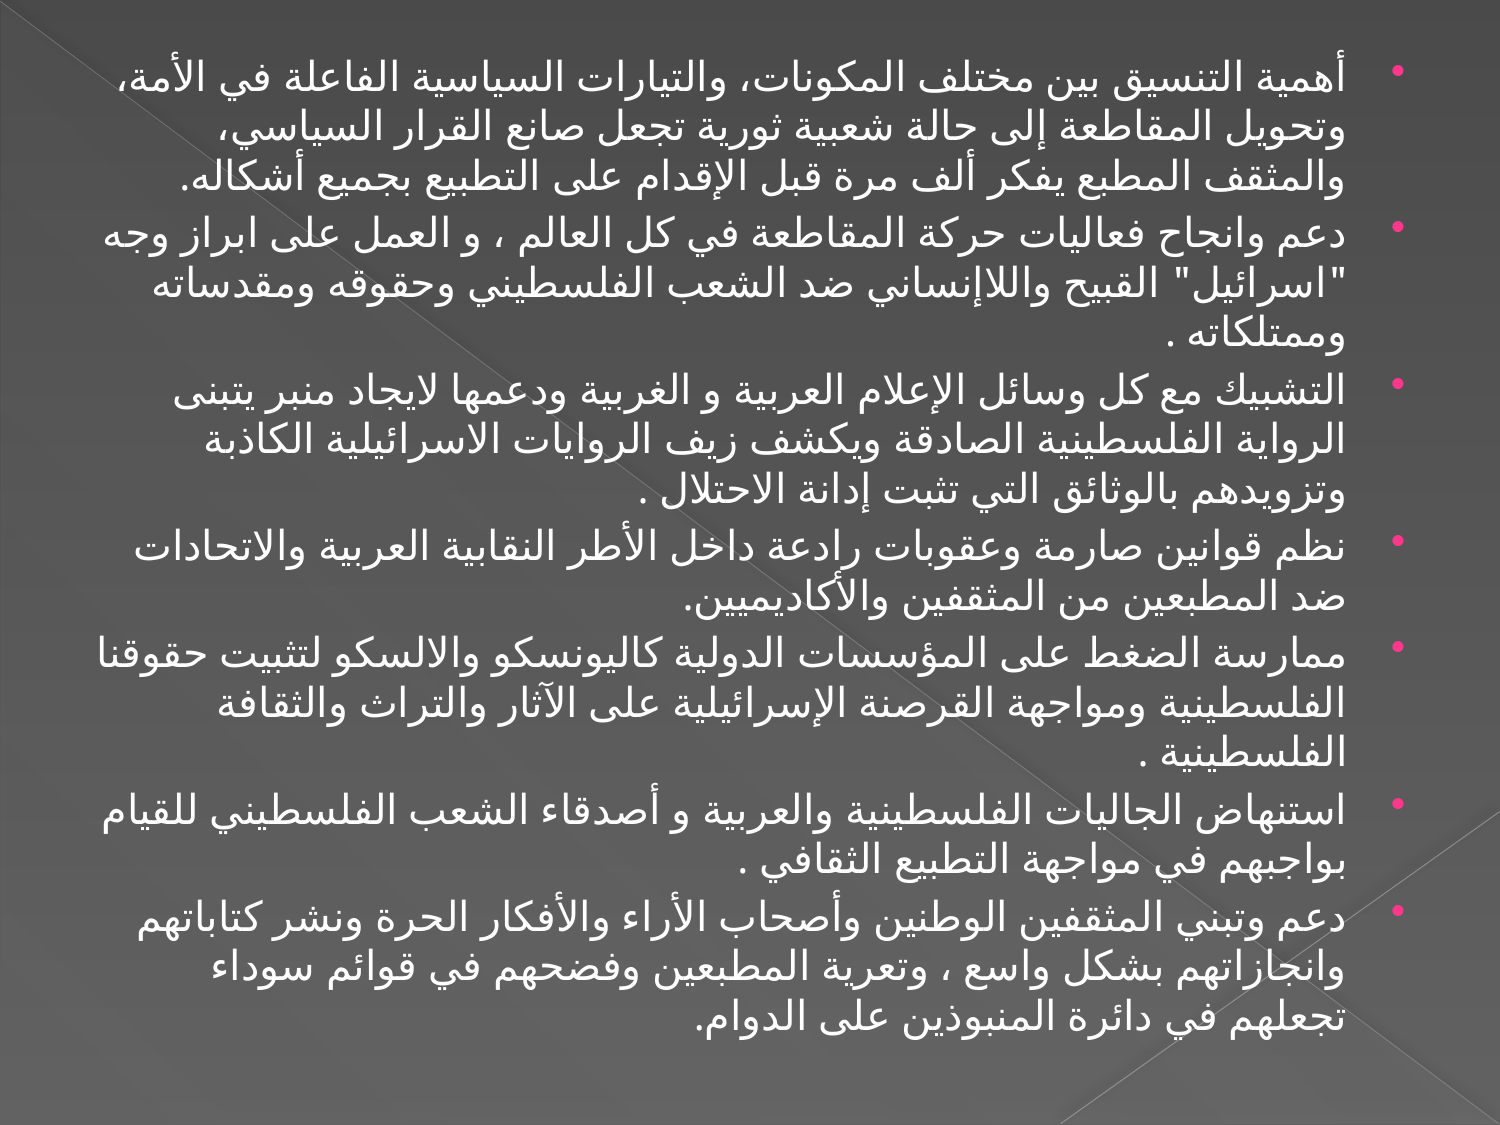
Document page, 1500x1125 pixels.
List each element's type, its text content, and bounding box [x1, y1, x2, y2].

list أهمية التنسيق بين مختلف المكونات، والتيارات السياسية الفاعلة في الأمة، وتحويل المقاطعة إلى حالة شعبية ثورية تجعل صانع القرار السياسي، والمثقف المطبع يفكر ألف مرة قبل الإقدام على التطبيع بجميع أشكاله. دعم وانجاح فعاليات حركة المقاطعة في كل العالم ، و العمل على ابراز وجه "اسرائيل" القبيح واللاإنساني ضد الشعب الفلسطيني وحقوقه ومقدساته وممتلكاته . التشبيك مع كل وسائل الإعلام العربية و الغربية ودعمها لايجاد منبر يتبنى الرواية الفلسطينية الصادقة ويكشف زيف الروايات الاسرائيلية الكاذبة وتزويدهم بالوثائق التي تثبت إدانة الاحتلال . نظم قوانين صارمة وعقوبات رادعة داخل الأطر النقابية العربية والاتحادات ضد المطبعين من المثقفين والأكاديميين. ممارسة الضغط على المؤسسات الدولية كاليونسكو والالسكو لتثبيت حقوقنا الفلسطينية ومواجهة القرصنة الإسرائيلية على الآثار والتراث والثقافة الفلسطينية . استنهاض الجاليات الفلسطينية والعربية و أصدقاء الشعب الفلسطيني للقيام بواجبهم في مواجهة التطبيع الثقافي . دعم وتبني المثقفين الوطنين وأصحاب الأراء والأفكار الحرة ونشر كتاباتهم وانجازاتهم بشكل واسع ، وتعرية المطبعين وفضحهم في قوائم سوداء تجعلهم في دائرة المنبوذين على الدوام. [75, 42, 1425, 1059]
